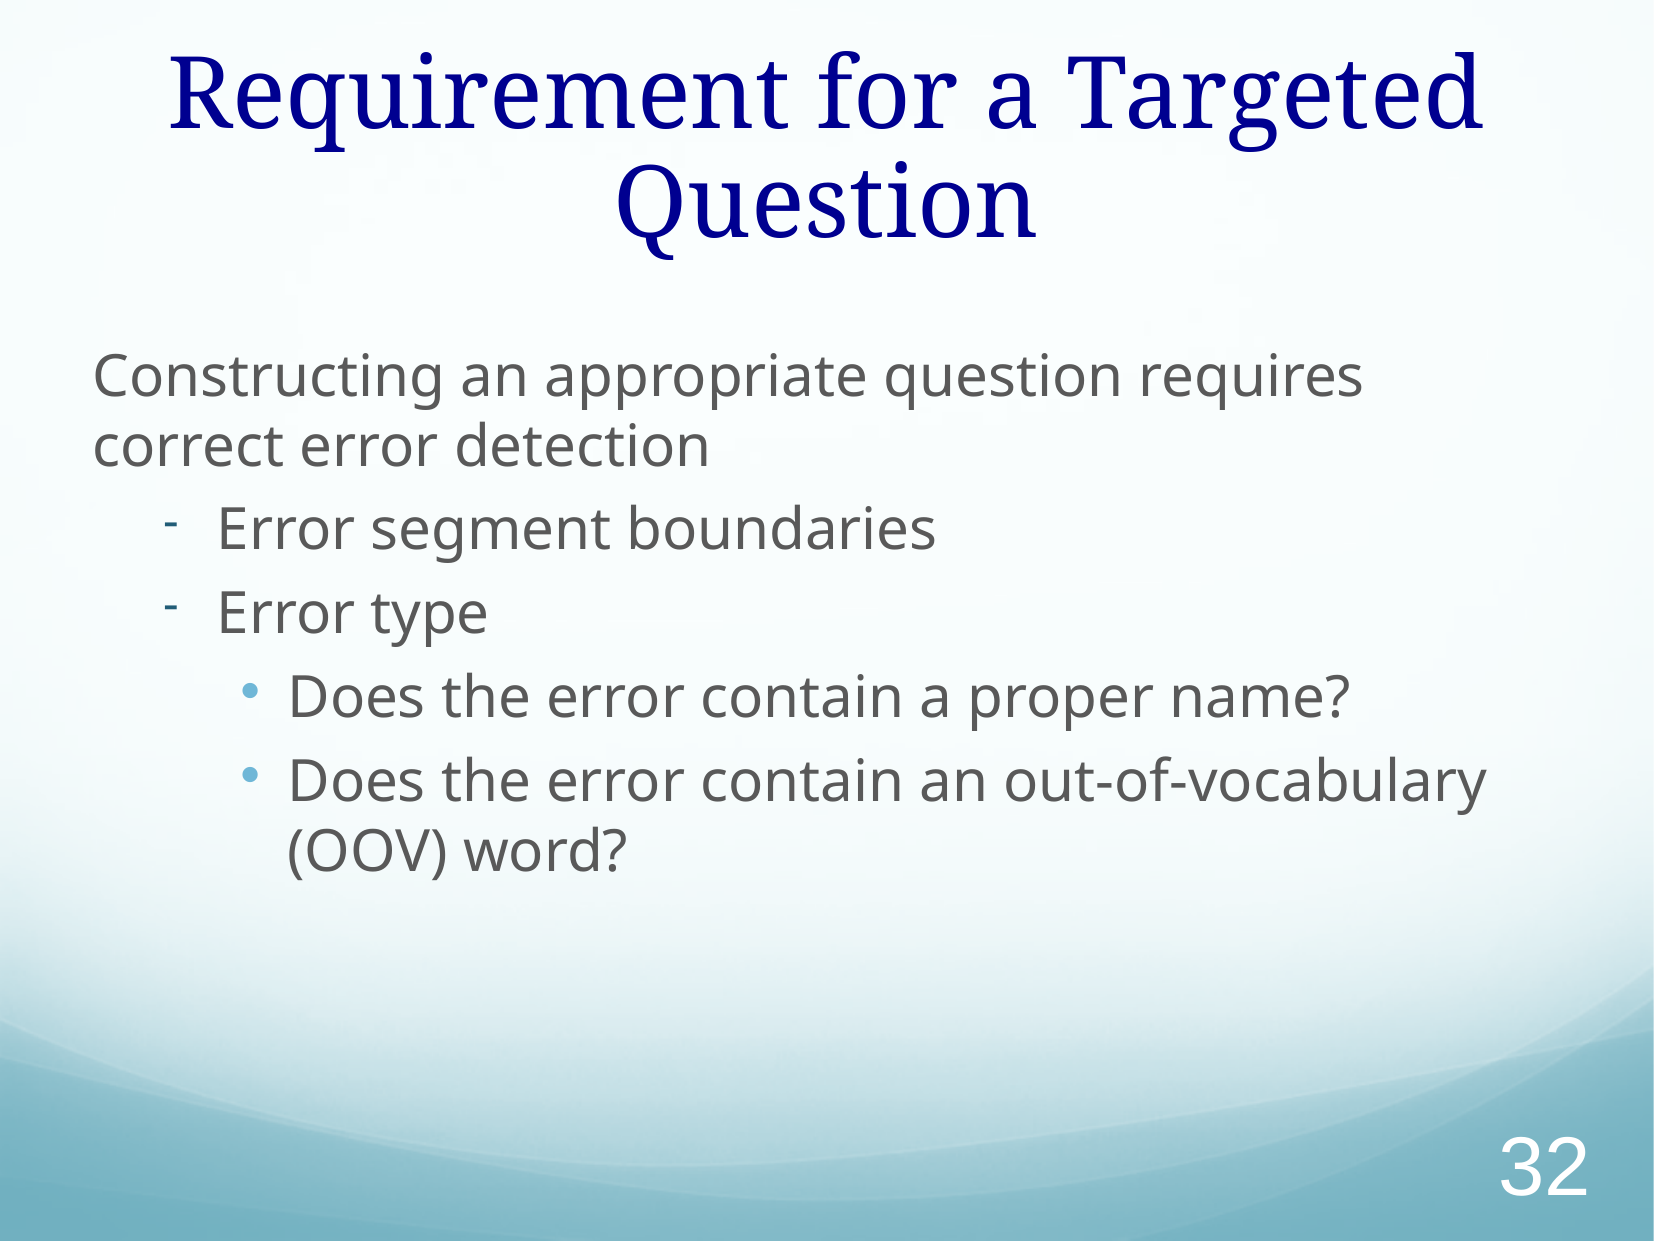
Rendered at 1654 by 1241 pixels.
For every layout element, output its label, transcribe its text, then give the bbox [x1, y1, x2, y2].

slide_number 32 [1428, 1134, 1608, 1201]
list Constructing an appropriate question requires correct error detection Error segment boundaries Error type Does the error contain a proper name? Does the error contain an out-of-vocabulary (OOV) word? [75, 336, 1564, 1155]
title Requirement for a Targeted Question [82, 0, 1571, 290]
